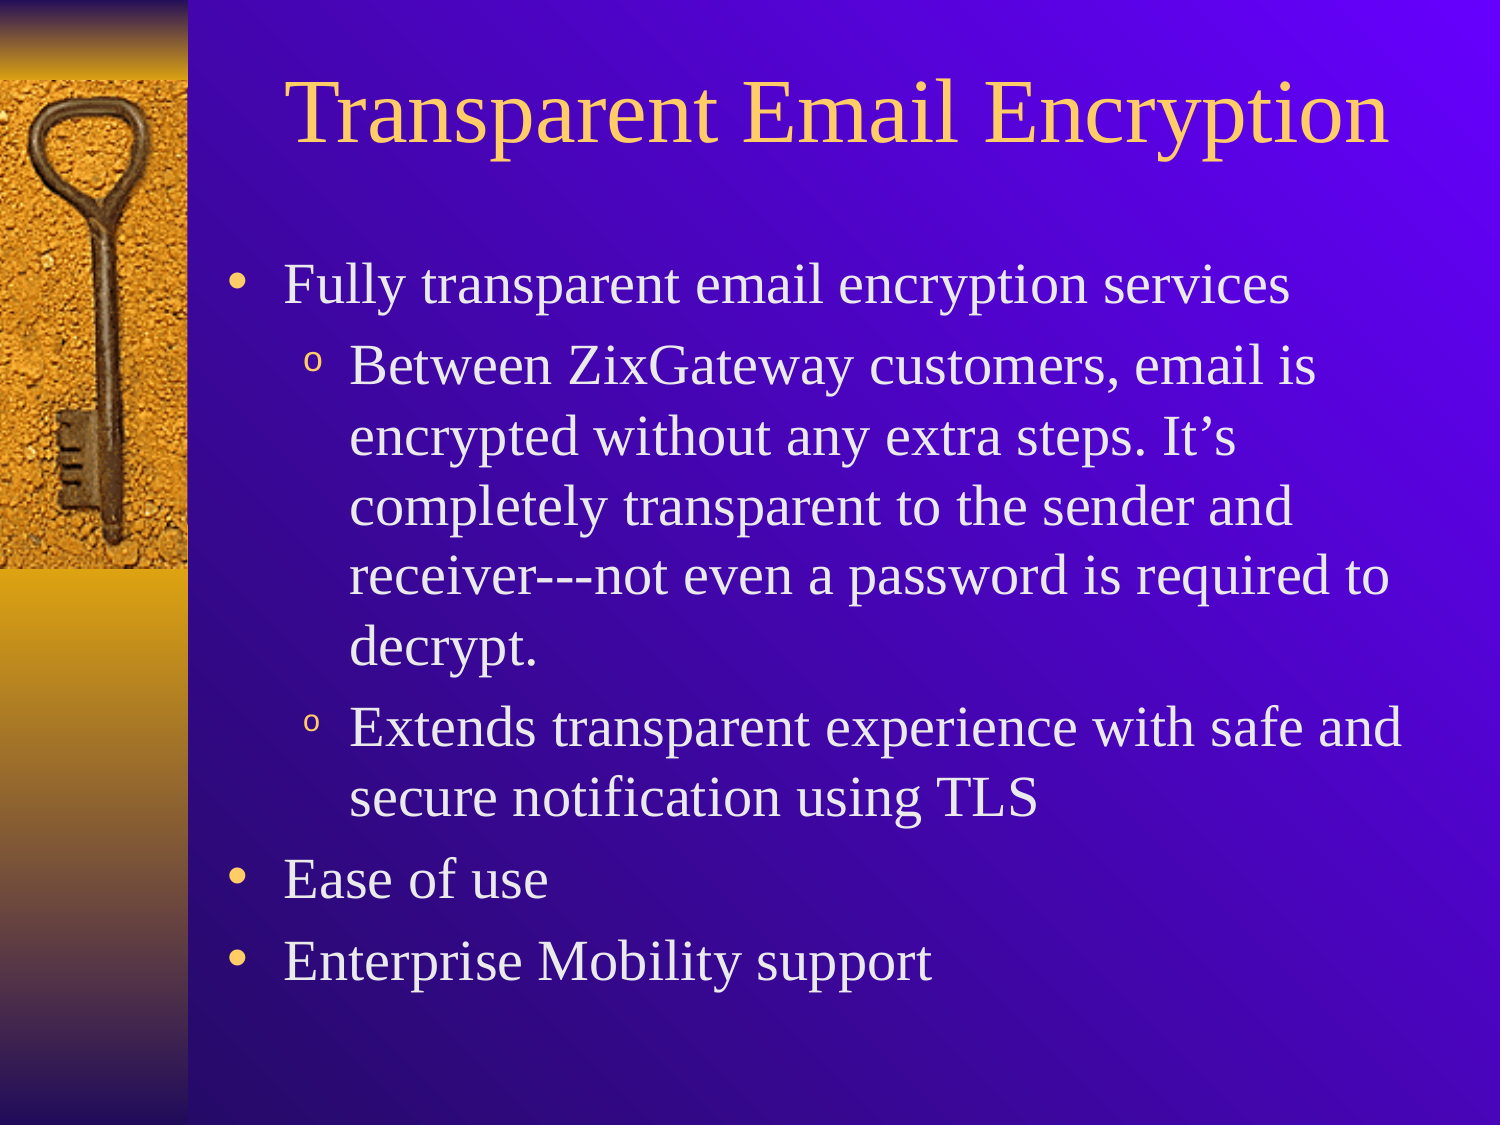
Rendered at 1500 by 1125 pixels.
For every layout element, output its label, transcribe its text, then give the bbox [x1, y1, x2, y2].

list Fully transparent email encryption services Between ZixGateway customers, email is encrypted without any extra steps. It’s completely transparent to the sender and receiver---not even a password is required to decrypt. Extends transparent experience with safe and secure notification using TLS Ease of use Enterprise Mobility support [212, 237, 1488, 1000]
picture [0, 80, 188, 569]
title Transparent Email Encryption [212, 4, 1488, 208]
